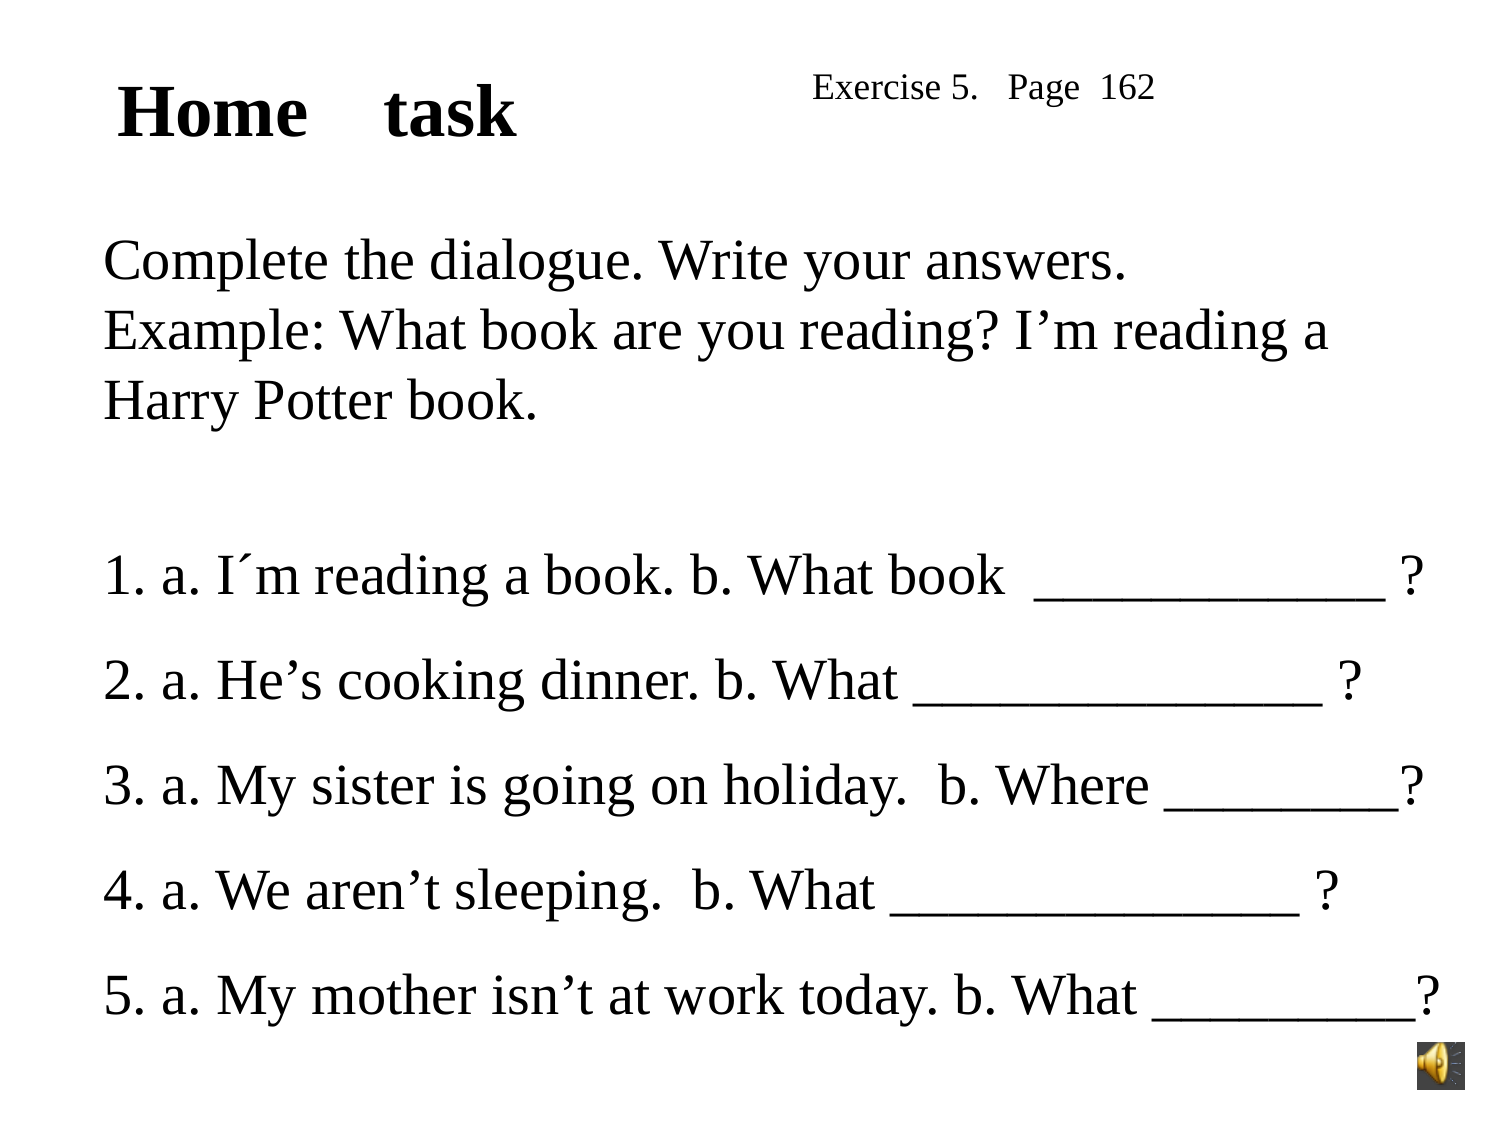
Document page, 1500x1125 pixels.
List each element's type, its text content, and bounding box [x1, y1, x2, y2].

picture [1415, 1040, 1467, 1092]
text_box Complete the dialogue. Write your answers. Example: What book are you reading? I’m reading a Harry Potter book. 1. a. I´m reading a book. b. What book ____________ ? 2. a. He’s cooking dinner. b. What ______________ ? 3. a. My sister is going on holiday. b. Where ________? 4. a. We aren’t sleeping. b. What ______________ ? 5. a. My mother isn’t at work today. b. What _________? [88, 214, 1459, 1034]
text_box Exercise 5. Page 162 [797, 54, 1258, 115]
text_box Home task [102, 54, 533, 160]
